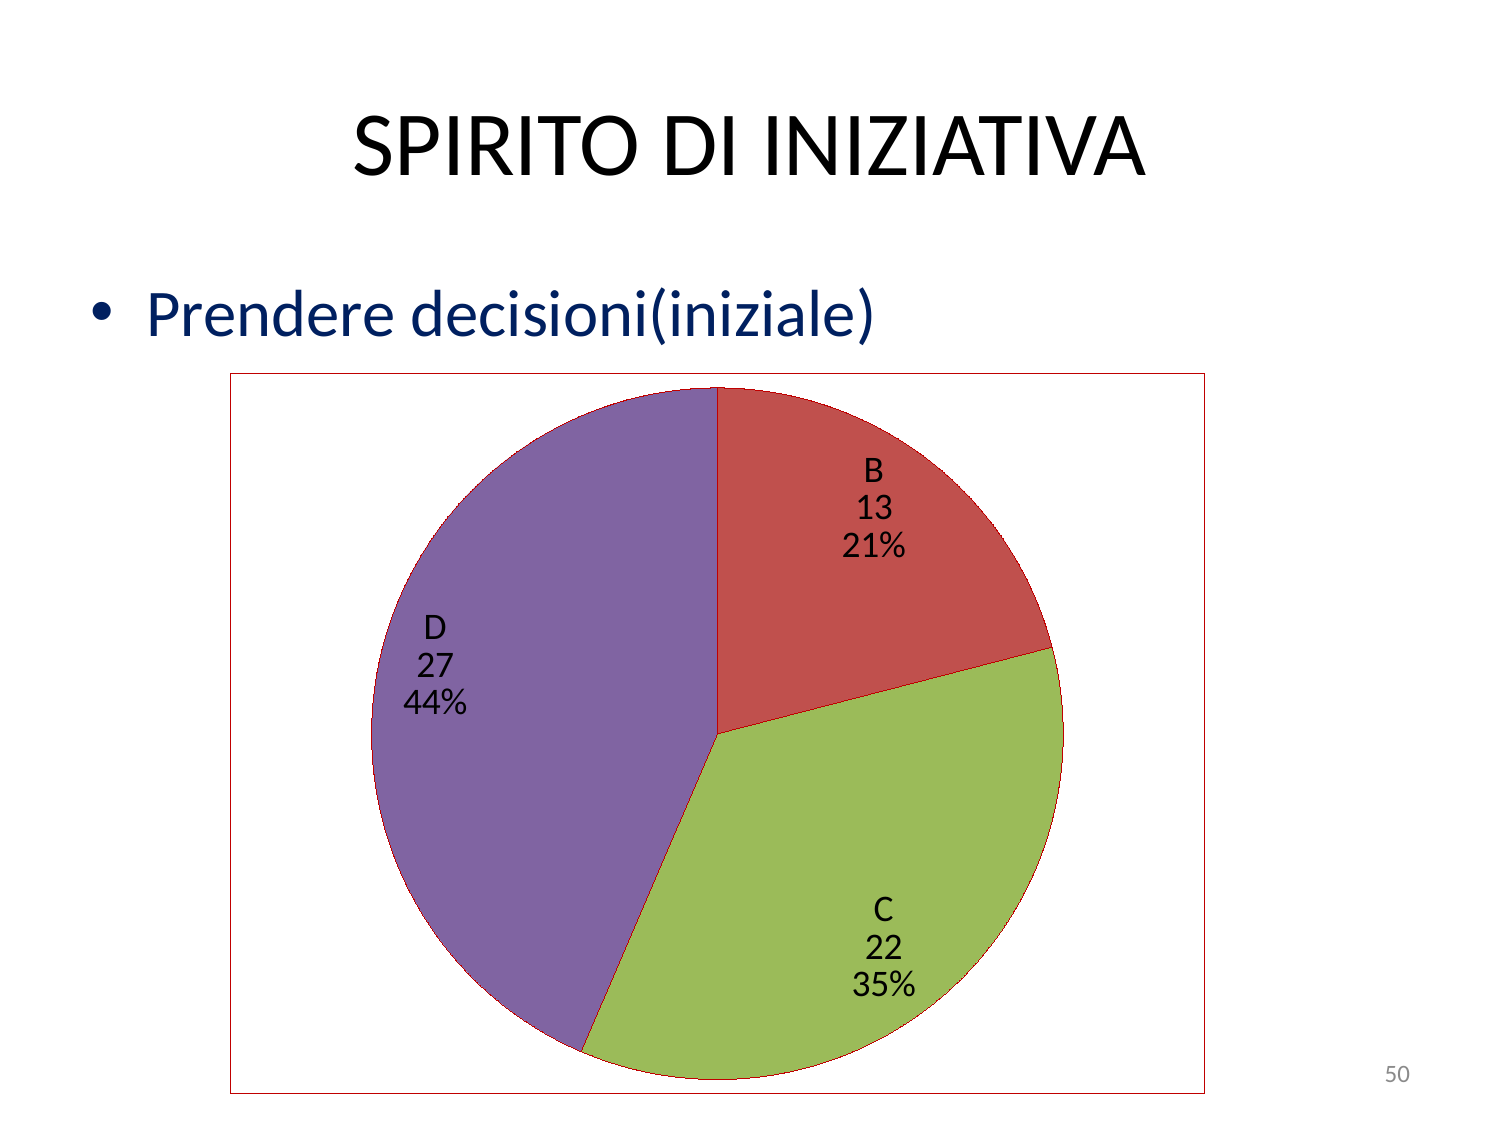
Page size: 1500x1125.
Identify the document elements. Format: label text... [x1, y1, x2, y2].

list Prendere decisioni(iniziale) [75, 262, 1425, 1005]
slide_number 50 [1204, 1042, 1425, 1103]
title SPIRITO DI INIZIATIVA [75, 45, 1425, 233]
chart [229, 373, 1205, 1095]
